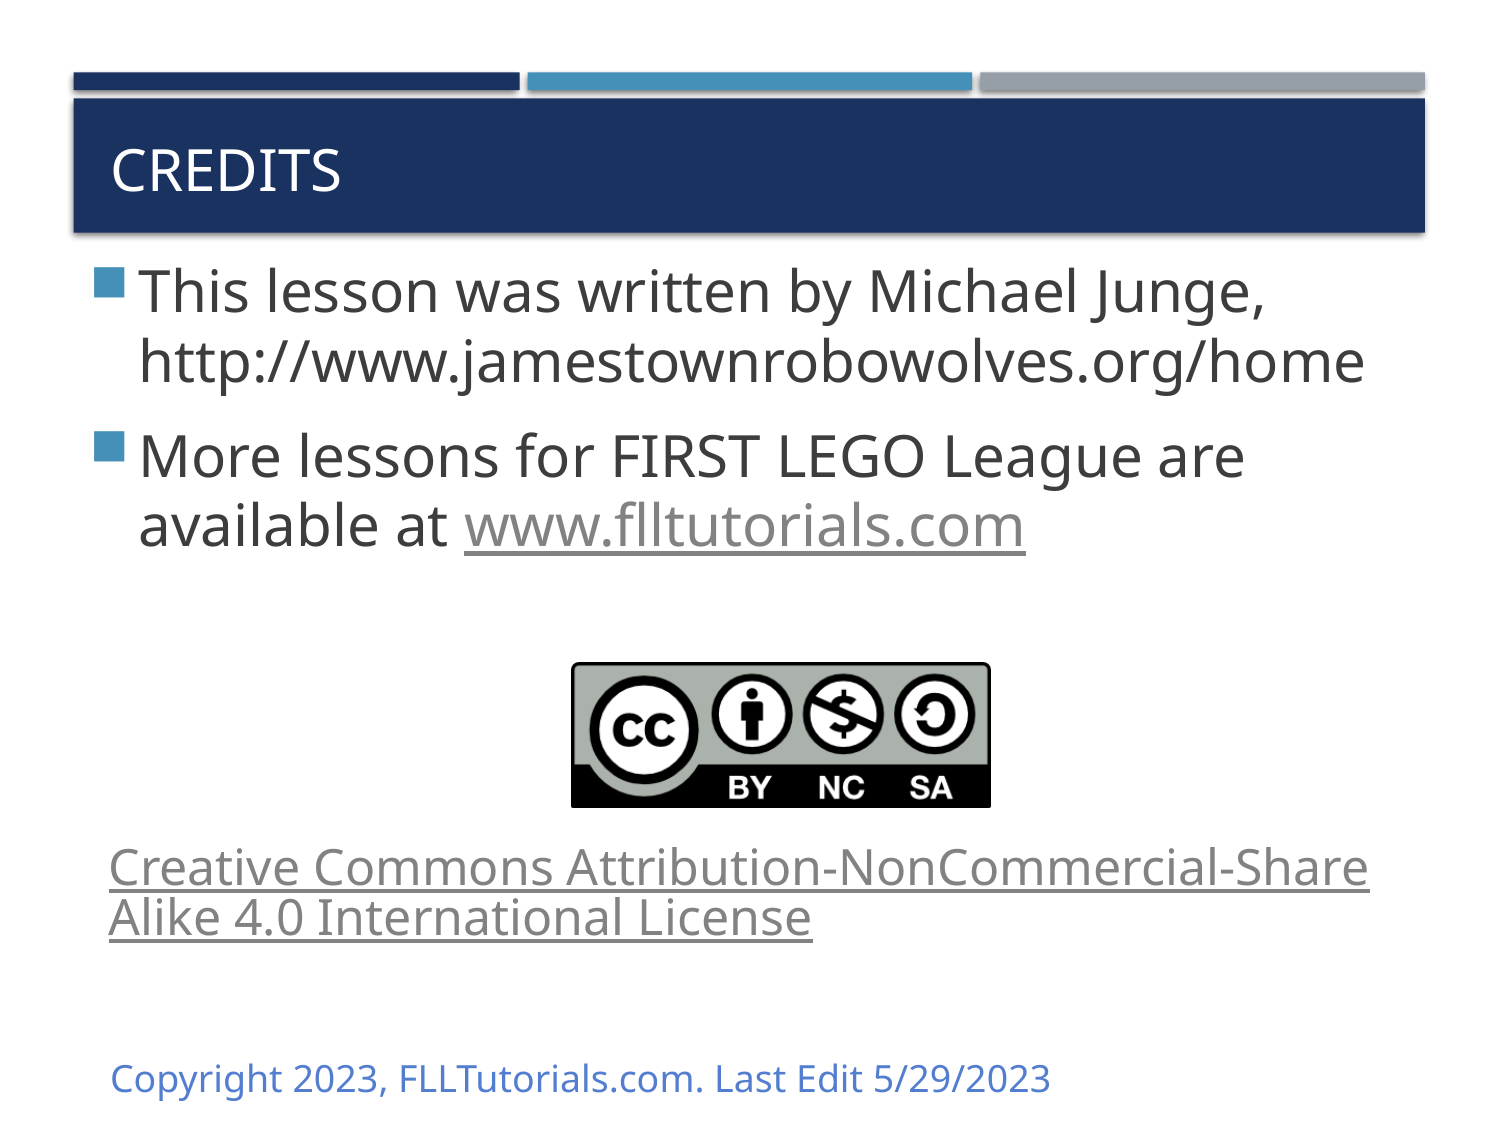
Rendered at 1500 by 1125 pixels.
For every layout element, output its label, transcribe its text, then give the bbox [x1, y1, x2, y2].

text_box Creative Commons Attribution-NonCommercial-ShareAlike 4.0 International License [93, 827, 1405, 911]
picture [571, 661, 992, 809]
title CREDITS [95, 112, 1406, 211]
footer Copyright 2023, FLLTutorials.com. Last Edit 5/29/2023 [95, 1047, 1082, 1108]
list This lesson was written by Michael Junge, http://www.jamestownrobowolves.org/home More lessons for FIRST LEGO League are available at www.flltutorials.com [73, 246, 1425, 962]
